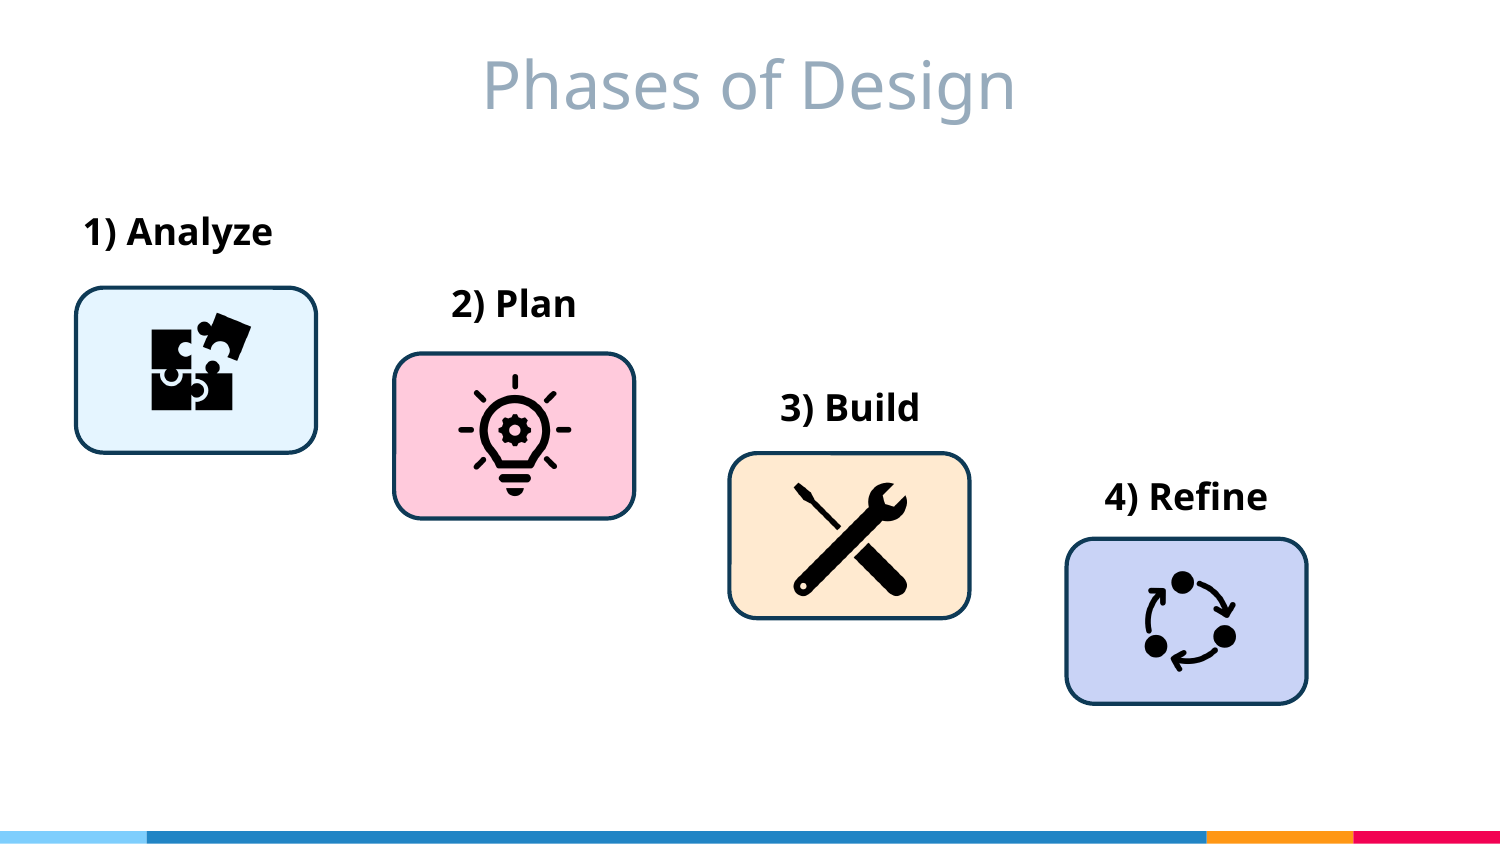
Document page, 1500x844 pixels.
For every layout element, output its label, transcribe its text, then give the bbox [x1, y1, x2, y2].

text_box 2) Plan [319, 265, 709, 382]
picture [1118, 553, 1255, 689]
text_box 4) Refine [992, 458, 1382, 575]
picture [782, 470, 918, 607]
text_box [727, 451, 972, 621]
picture [447, 368, 584, 504]
title Phases of Design [219, 0, 1281, 139]
text_box [73, 299, 319, 455]
text_box 3) Build [656, 368, 1045, 486]
picture [133, 294, 269, 431]
text_box [1064, 536, 1309, 706]
text_box 1) Analyze [0, 193, 373, 299]
text_box [392, 351, 637, 521]
